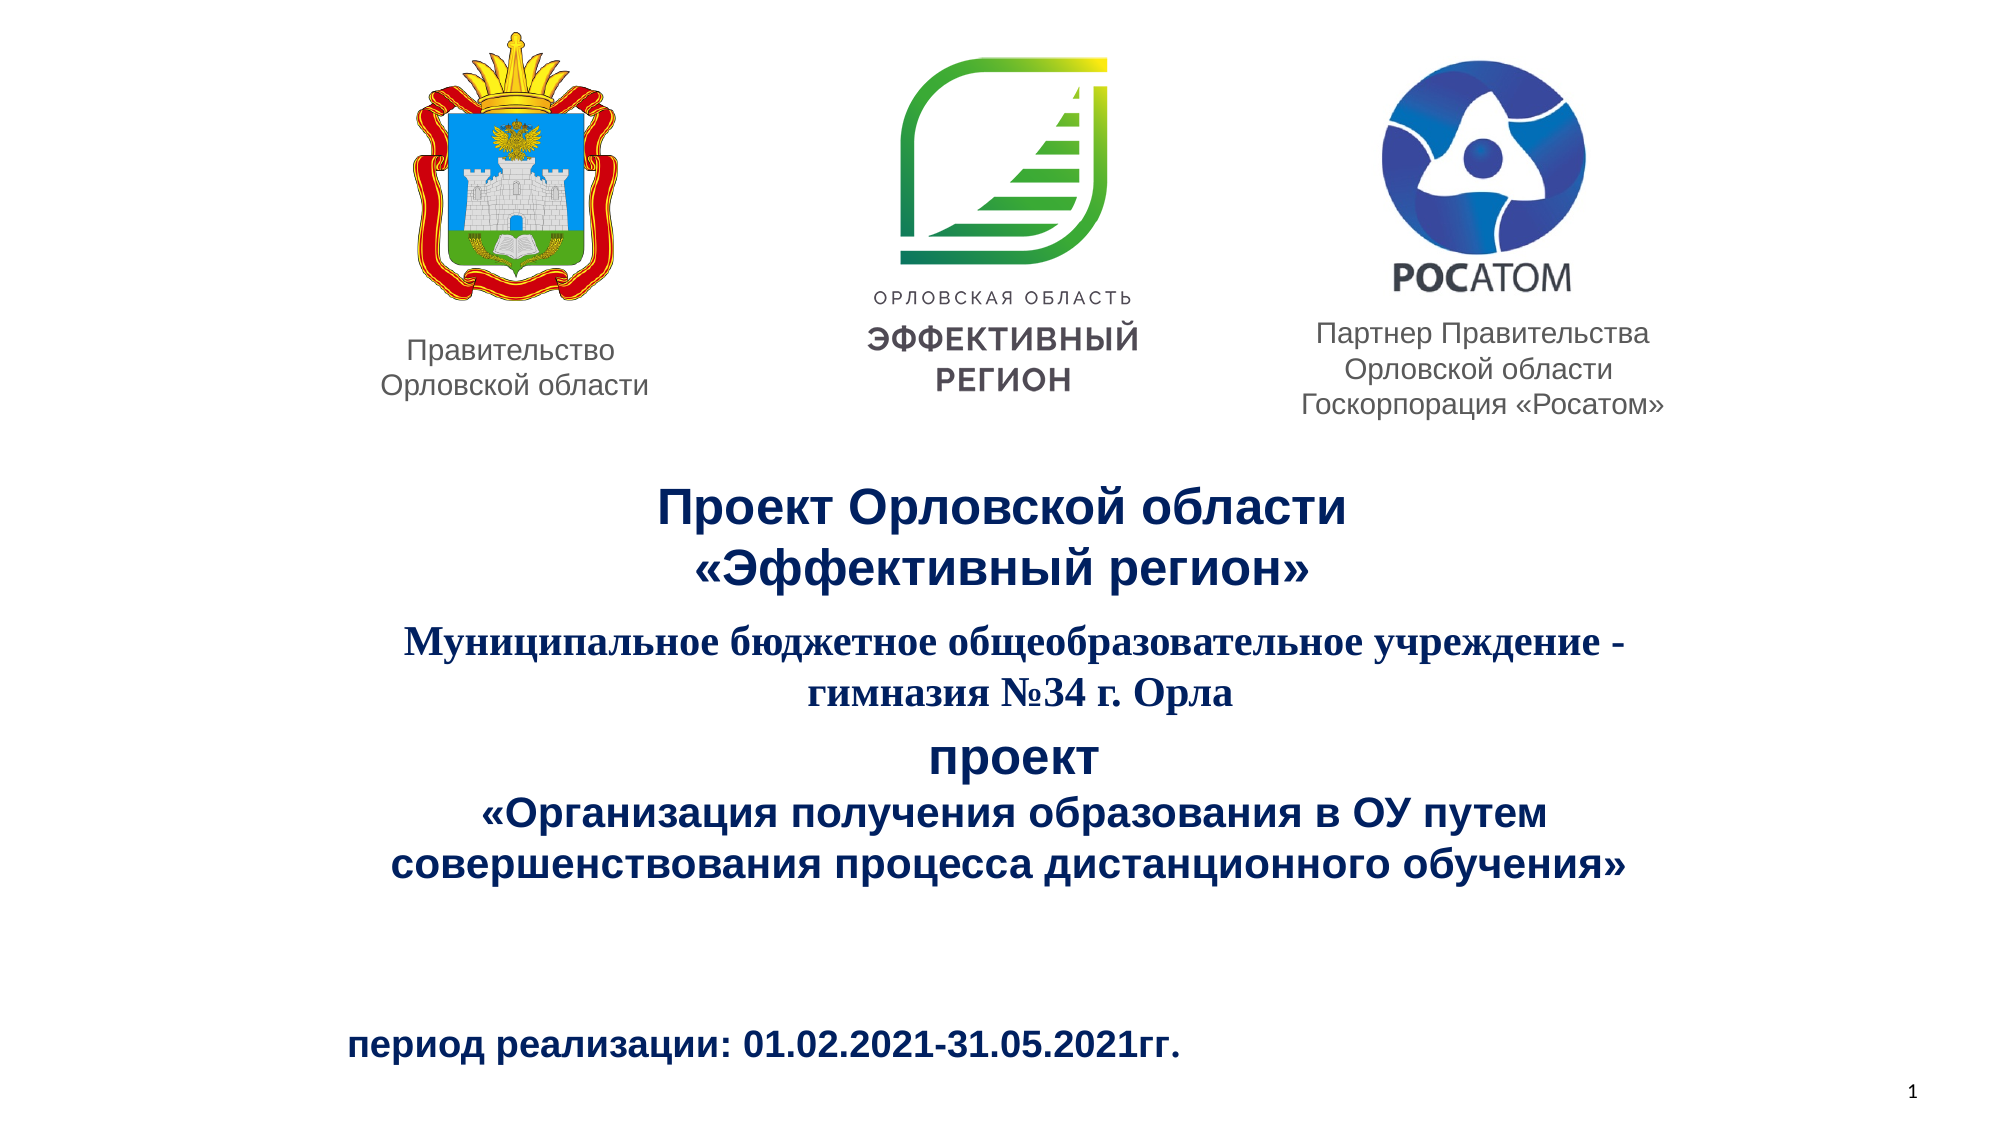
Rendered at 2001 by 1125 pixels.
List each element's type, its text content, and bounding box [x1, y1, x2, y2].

picture [803, 0, 1202, 460]
picture [1359, 56, 1607, 305]
text_box Партнер Правительства Орловской области Госкорпорация «Росатом» [1203, 306, 1763, 429]
text_box проект «Организация получения образования в ОУ путем совершенствования процесса дистанционного обучения» [291, 715, 1739, 956]
text_box Правительство Орловской области [365, 322, 666, 410]
text_box Муниципальное бюджетное общеобразовательное учреждение - гимназия №34 г. Орла [388, 605, 1642, 723]
text_box Проект Орловской области «Эффективный регион» [627, 466, 1378, 604]
text_box период реализации: 01.02.2021-31.05.2021гг. [331, 1011, 1196, 1073]
picture [413, 32, 618, 301]
